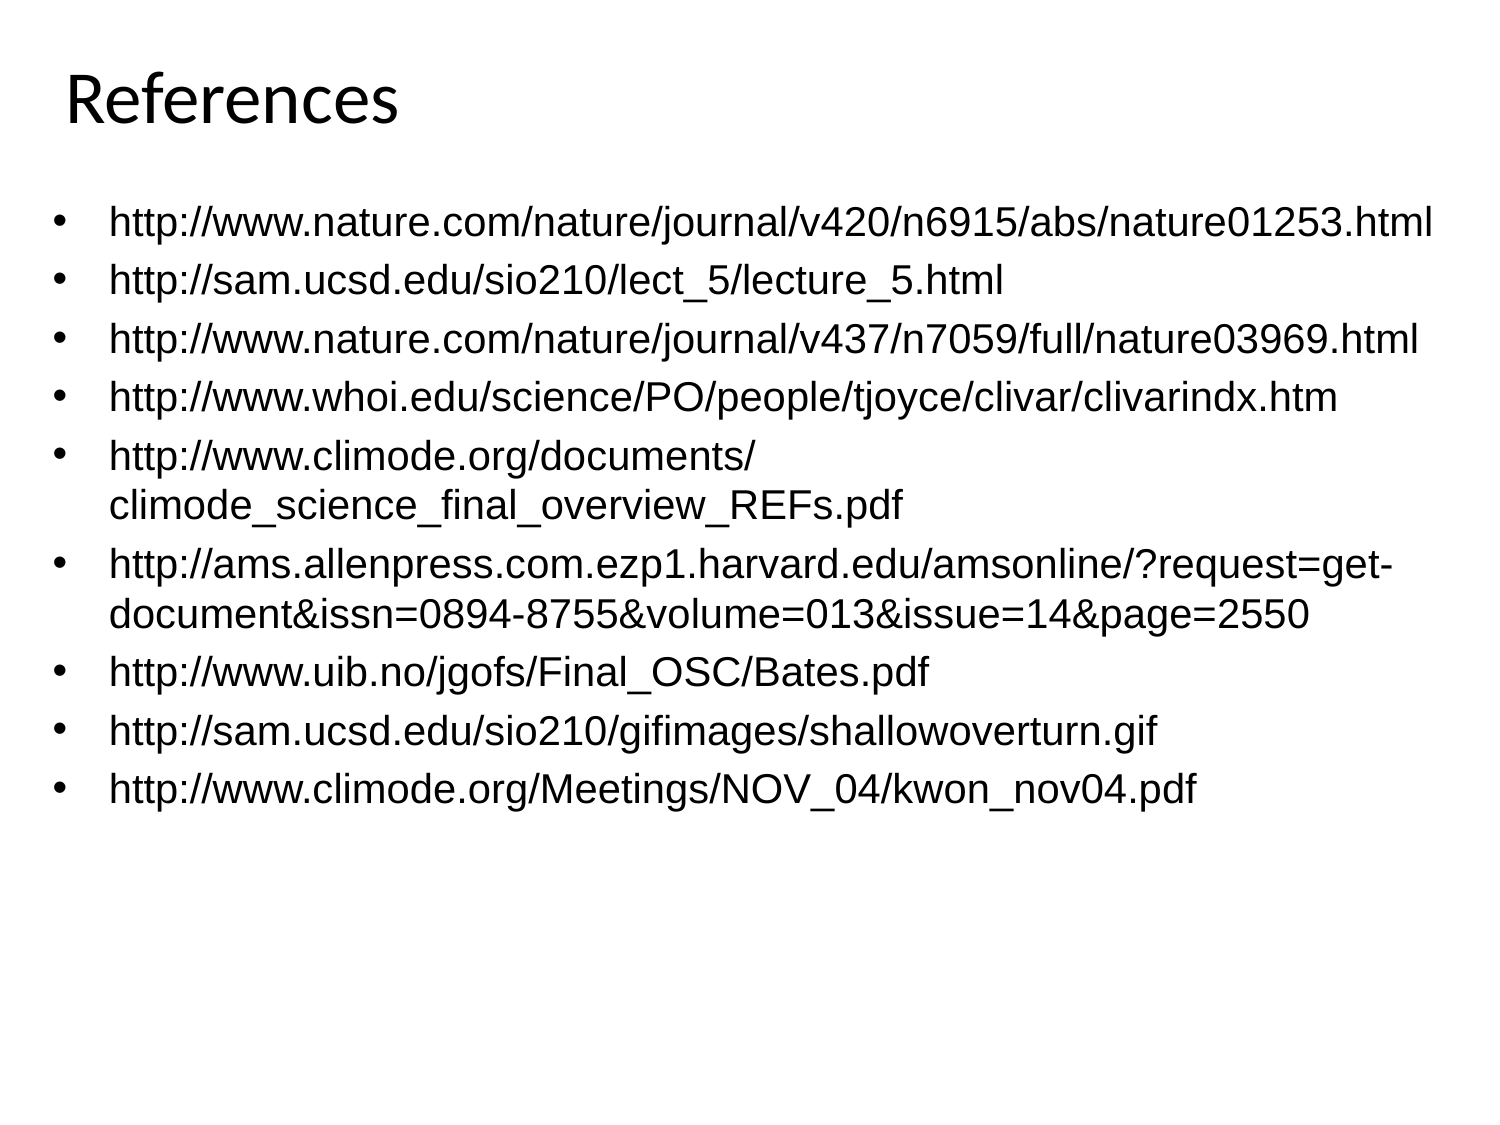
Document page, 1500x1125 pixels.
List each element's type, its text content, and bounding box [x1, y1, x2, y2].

title References [50, 0, 1325, 187]
list http://www.nature.com/nature/journal/v420/n6915/abs/nature01253.html http://sam.ucsd.edu/sio210/lect_5/lecture_5.html http://www.nature.com/nature/journal/v437/n7059/full/nature03969.html http://www.whoi.edu/science/PO/people/tjoyce/clivar/clivarindx.htm http://www.climode.org/documents/climode_science_final_overview_REFs.pdf http://ams.allenpress.com.ezp1.harvard.edu/amsonline/?request=get-document&issn=0894-8755&volume=013&issue=14&page=2550 http://www.uib.no/jgofs/Final_OSC/Bates.pdf http://sam.ucsd.edu/sio210/gifimages/shallowoverturn.gif http://www.climode.org/Meetings/NOV_04/kwon_nov04.pdf [37, 187, 1475, 863]
